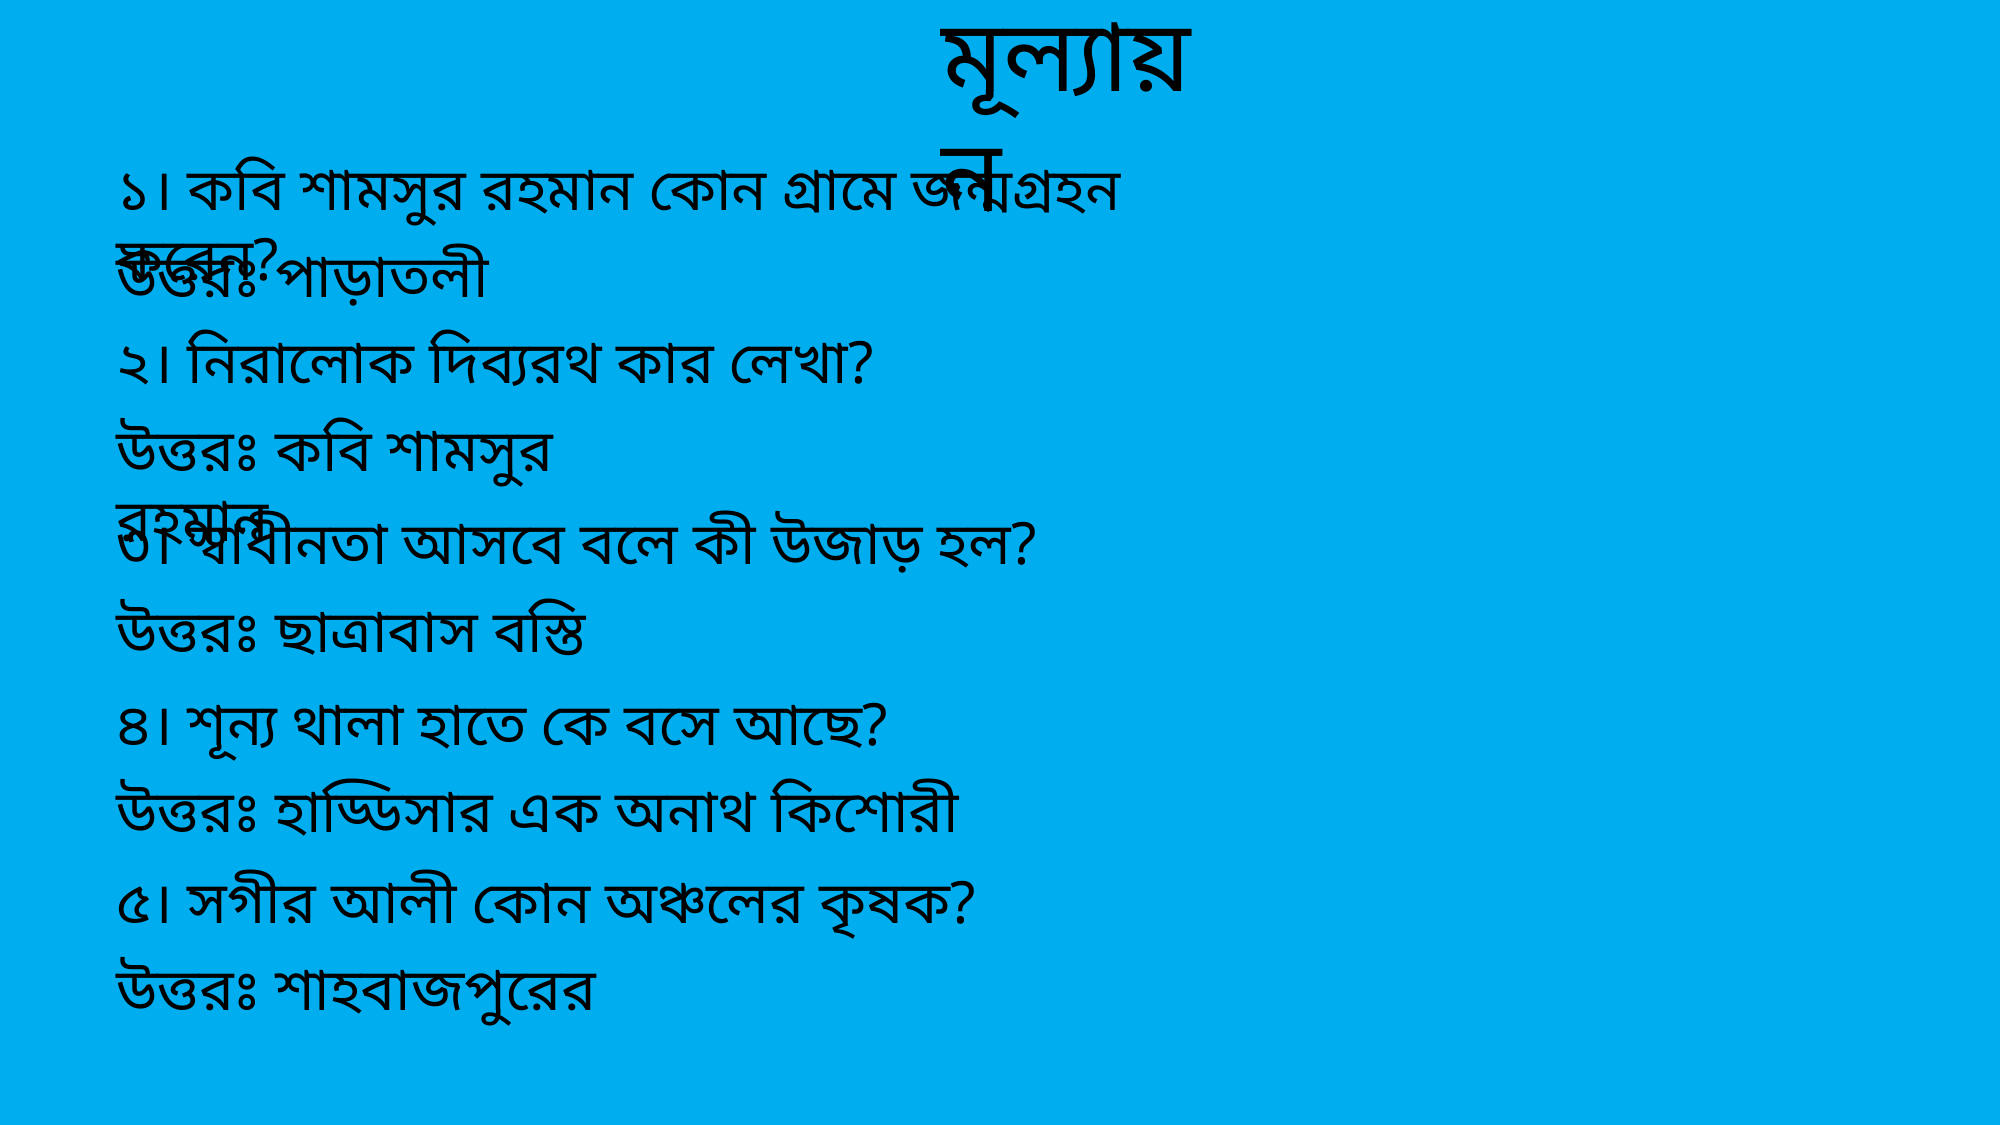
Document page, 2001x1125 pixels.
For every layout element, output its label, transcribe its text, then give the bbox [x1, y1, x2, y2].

text_box ৪। শূন্য থালা হাতে কে বসে আছে? [101, 679, 1602, 765]
text_box ৩। স্বাধীনতা আসবে বলে কী উজাড় হল? [101, 499, 1502, 584]
text_box ৫। সগীর আলী কোন অঞ্চলের কৃষক? [101, 857, 1602, 943]
text_box উত্তরঃ হাড্ডিসার এক অনাথ কিশোরী [101, 766, 1039, 852]
text_box ১। কবি শামসুর রহমান কোন গ্রামে জন্মগ্রহন করেন? [101, 144, 1302, 300]
text_box উত্তরঃ শাহবাজপুরের [101, 945, 1164, 1030]
text_box মূল্যায়ন [926, 0, 1215, 144]
text_box ২। নিরালোক দিব্যরথ কার লেখা? [101, 317, 1502, 403]
text_box উত্তরঃ পাড়াতলী [101, 231, 727, 317]
text_box উত্তরঃ ছাত্রাবাস বস্তি [101, 586, 1623, 672]
text_box উত্তরঃ কবি শামসুর রহমান [101, 405, 727, 499]
